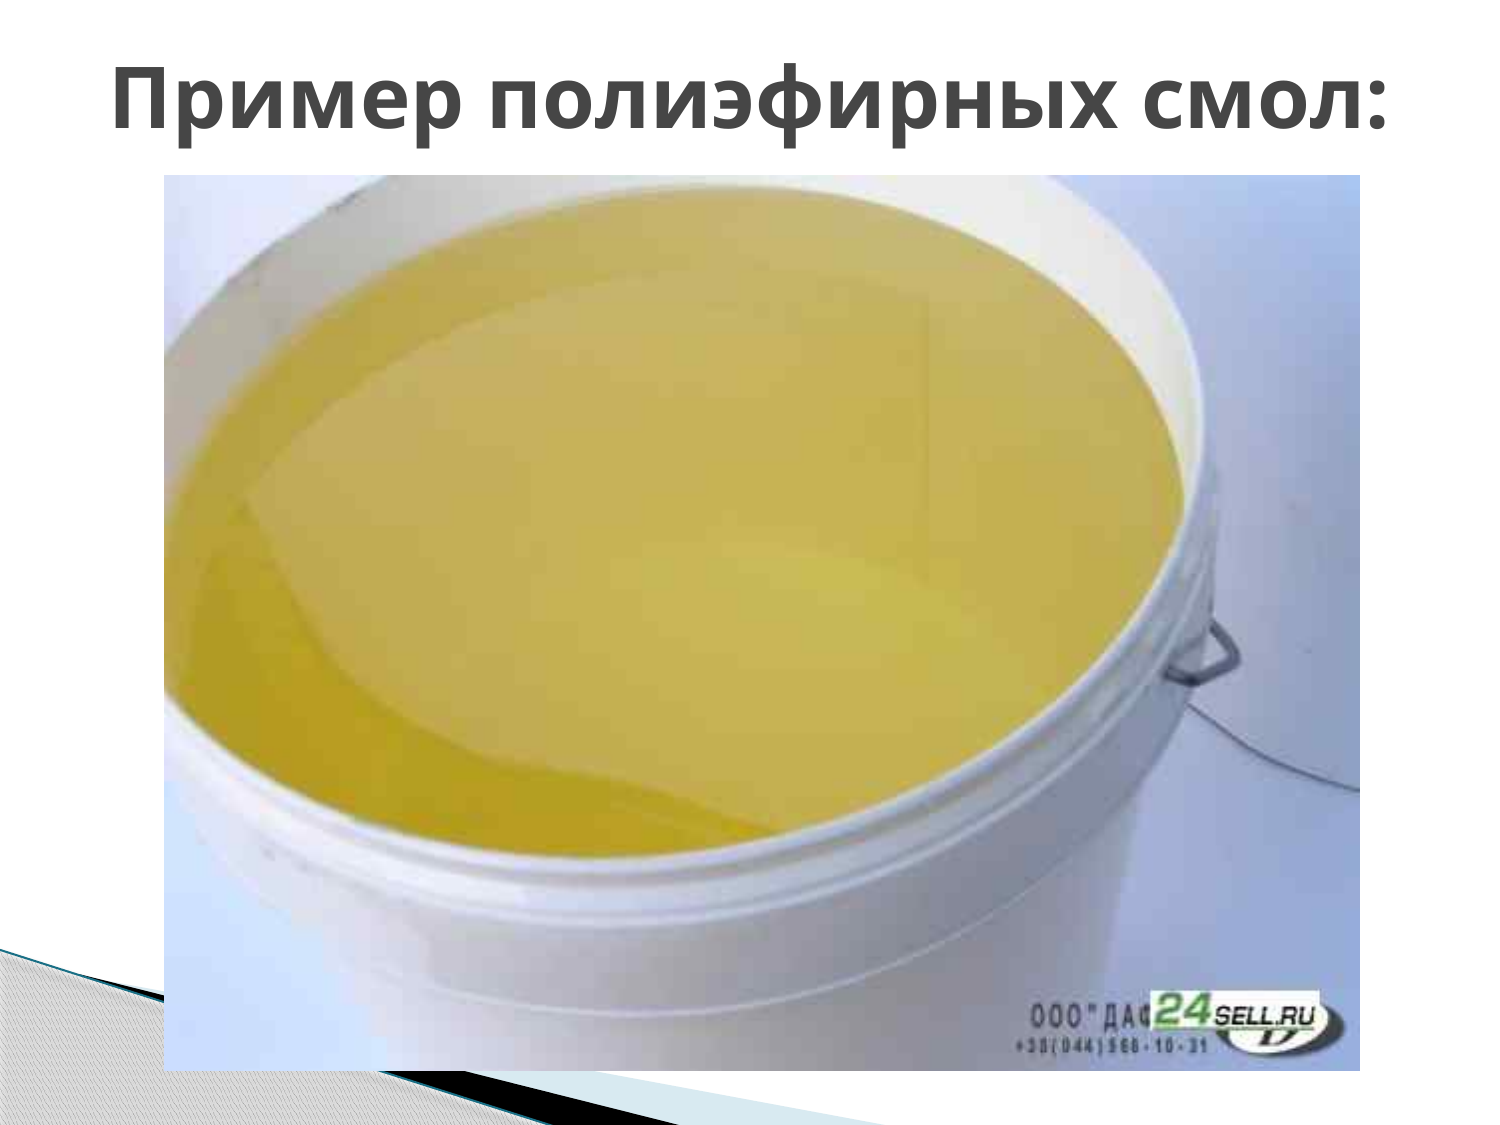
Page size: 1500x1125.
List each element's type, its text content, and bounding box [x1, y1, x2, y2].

picture [163, 175, 1360, 1071]
title Пример полиэфирных смол: [75, 24, 1425, 164]
